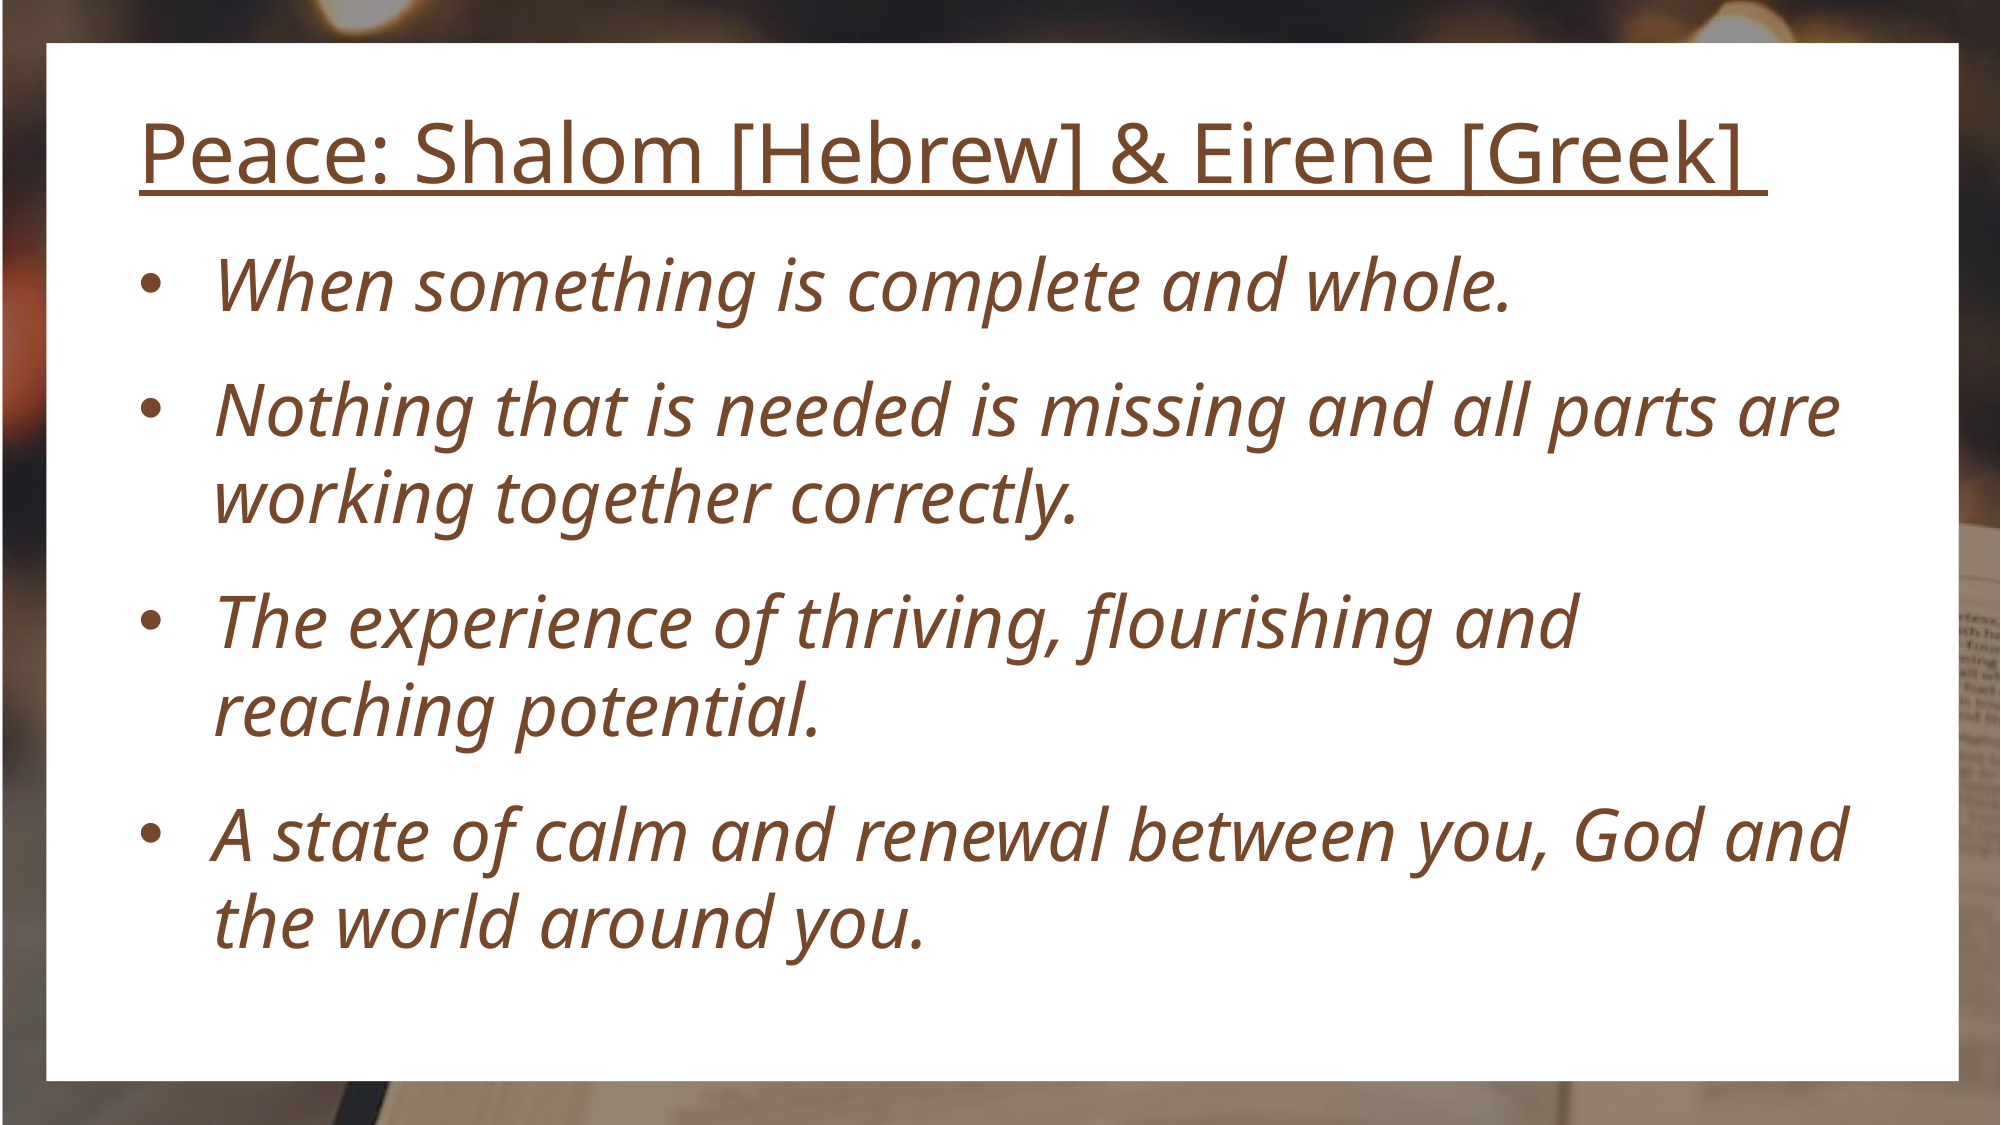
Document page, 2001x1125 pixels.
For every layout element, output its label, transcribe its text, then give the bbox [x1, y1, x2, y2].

text_box Peace: Shalom [Hebrew] & Eirene [Greek] When something is complete and whole. Nothing that is needed is missing and all parts are working together correctly. The experience of thriving, flourishing and reaching potential. A state of calm and renewal between you, God and the world around you. [123, 93, 1877, 1054]
picture [0, 0, 2000, 1125]
